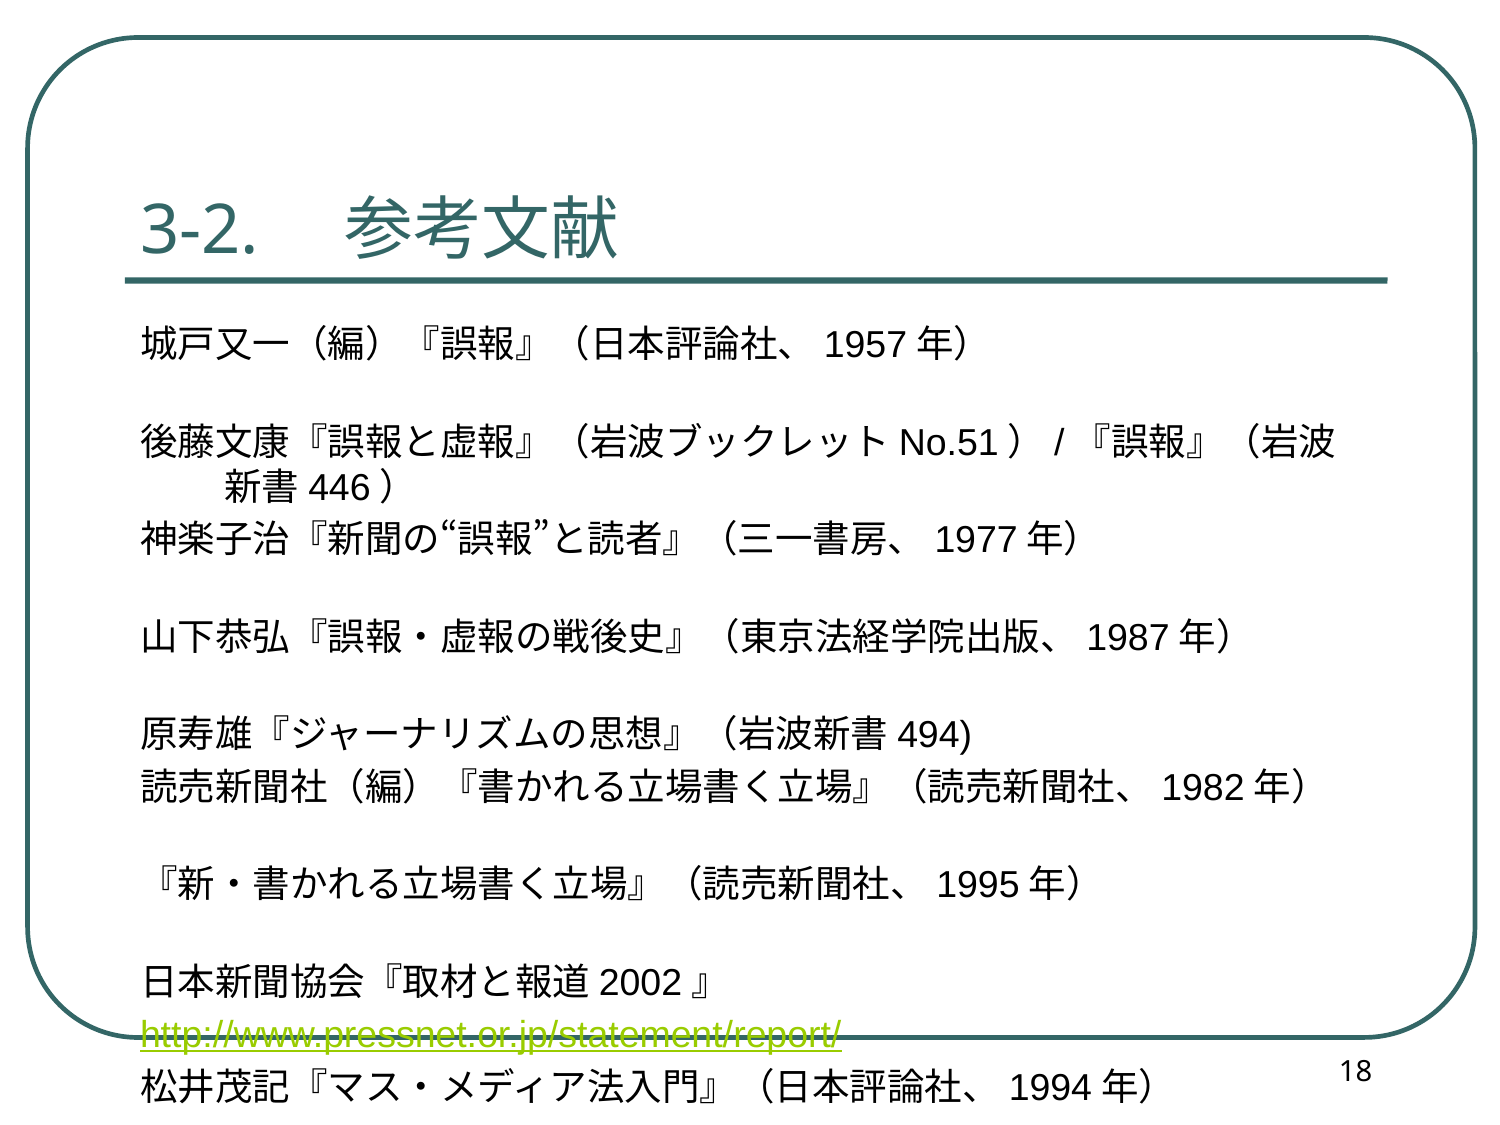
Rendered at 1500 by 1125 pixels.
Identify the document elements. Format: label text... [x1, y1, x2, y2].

title 3-2. 参考文献 [125, 87, 1388, 275]
list 城戸又一（編）『誤報』（日本評論社、1957年） 後藤文康『誤報と虚報』（岩波ブックレットNo.51）/『誤報』（岩波新書446） 神楽子治『新聞の“誤報”と読者』（三一書房、1977年） 山下恭弘『誤報・虚報の戦後史』（東京法経学院出版、1987年） 原寿雄『ジャーナリズムの思想』（岩波新書494) 読売新聞社（編）『書かれる立場書く立場』（読売新聞社、1982年） 『新・書かれる立場書く立場』（読売新聞社、1995年） 日本新聞協会『取材と報道2002』 http://www.pressnet.or.jp/statement/report/ 松井茂記『マス・メディア法入門』（日本評論社、1994年） 村上孝止『プライバシーＶＳマスメディア』（学陽書房、1996年） ほかに浅野健一／渡辺武達／清水英夫／奥平康弘／田嶋泰彦 [125, 312, 1388, 975]
slide_number 18 [1074, 1024, 1388, 1101]
